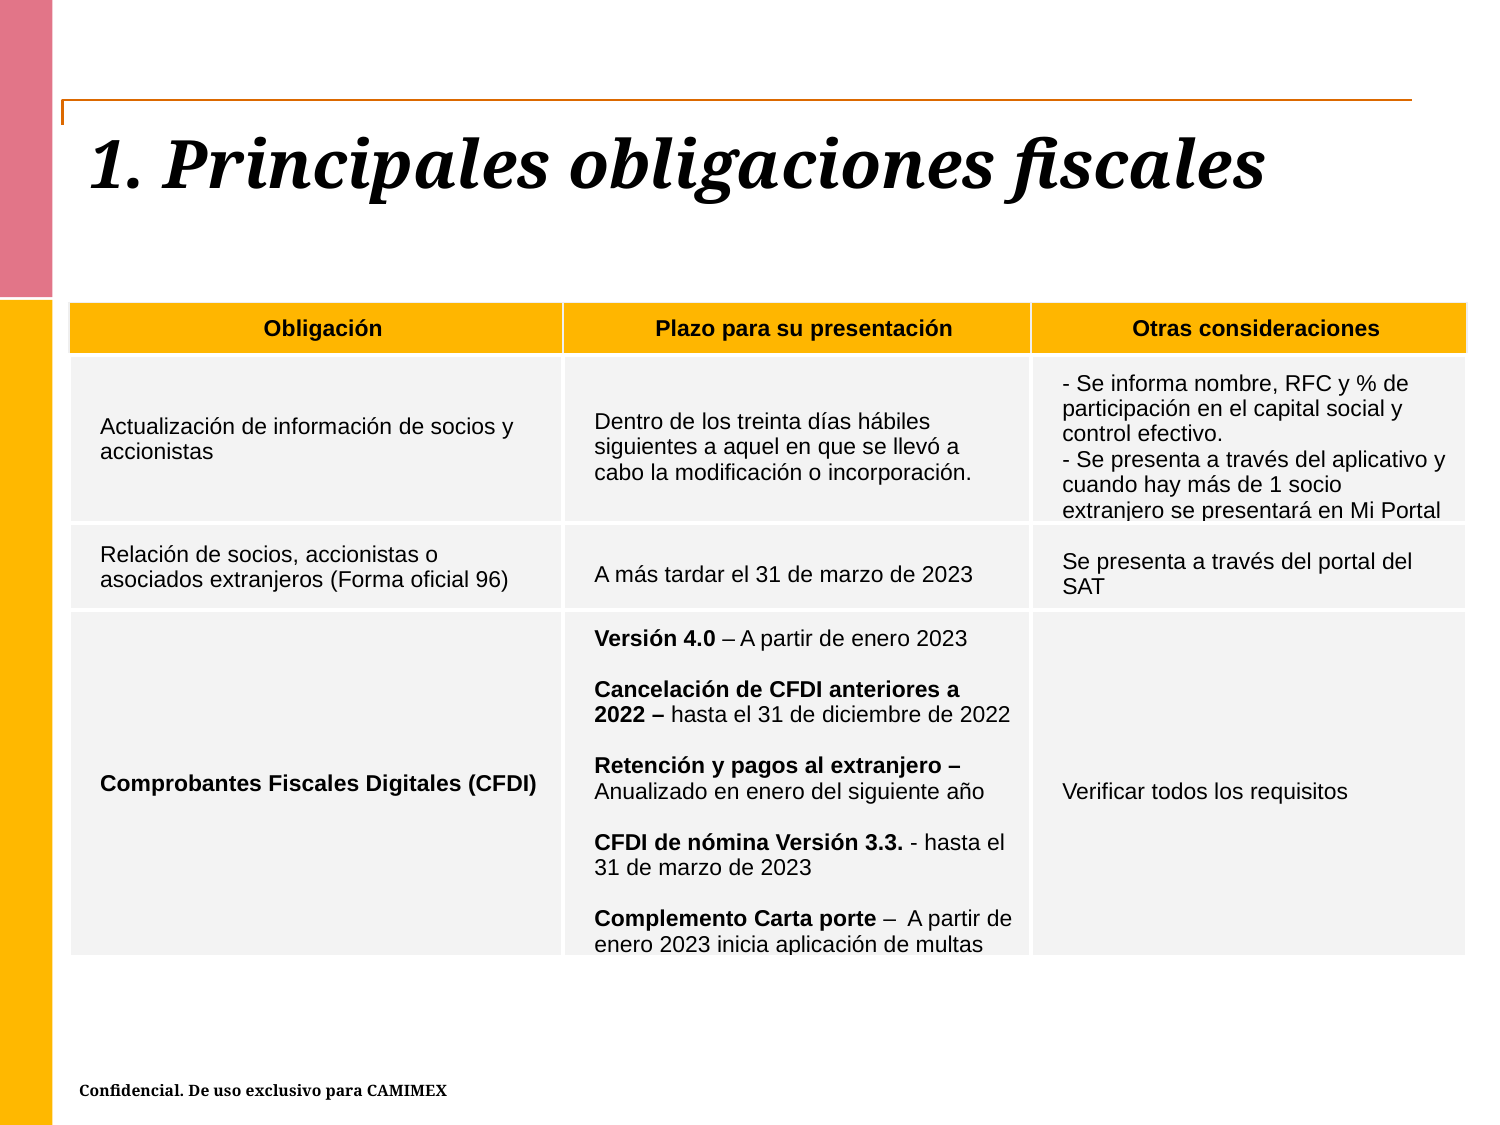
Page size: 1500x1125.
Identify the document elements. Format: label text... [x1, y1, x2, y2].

text_box [0, 299, 53, 1125]
table_header Plazo para su presentación [564, 303, 1030, 353]
table_cell Dentro de los treinta días hábiles siguientes a aquel en que se llevó a cabo la modificación o incorporación. [565, 357, 1029, 521]
table_cell Versión 4.0 – A partir de enero 2023 Cancelación de CFDI anteriores a 2022 – hasta el 31 de diciembre de 2022 Retención y pagos al extranjero – Anualizado en enero del siguiente año CFDI de nómina Versión 3.3. - hasta el 31 de marzo de 2023 Complemento Carta porte – A partir de enero 2023 inicia aplicación de multas [565, 612, 1029, 955]
title 1. Principales obligaciones fiscales [88, 121, 1412, 235]
table_header Obligación [70, 303, 562, 353]
text_box [0, 0, 53, 298]
table_cell Verificar todos los requisitos [1033, 612, 1465, 955]
table_cell - Se informa nombre, RFC y % de participación en el capital social y control efectivo. - Se presenta a través del aplicativo y cuando hay más de 1 socio extranjero se presentará en Mi Portal [1033, 357, 1465, 521]
table_cell A más tardar el 31 de marzo de 2023 [565, 525, 1029, 608]
table_cell Comprobantes Fiscales Digitales (CFDI) [71, 612, 561, 955]
table_cell Se presenta a través del portal del SAT [1033, 525, 1465, 608]
table_cell Relación de socios, accionistas o asociados extranjeros (Forma oficial 96) [71, 525, 561, 608]
table_cell Actualización de información de socios y accionistas [71, 357, 561, 521]
table_header Otras consideraciones [1032, 303, 1466, 353]
